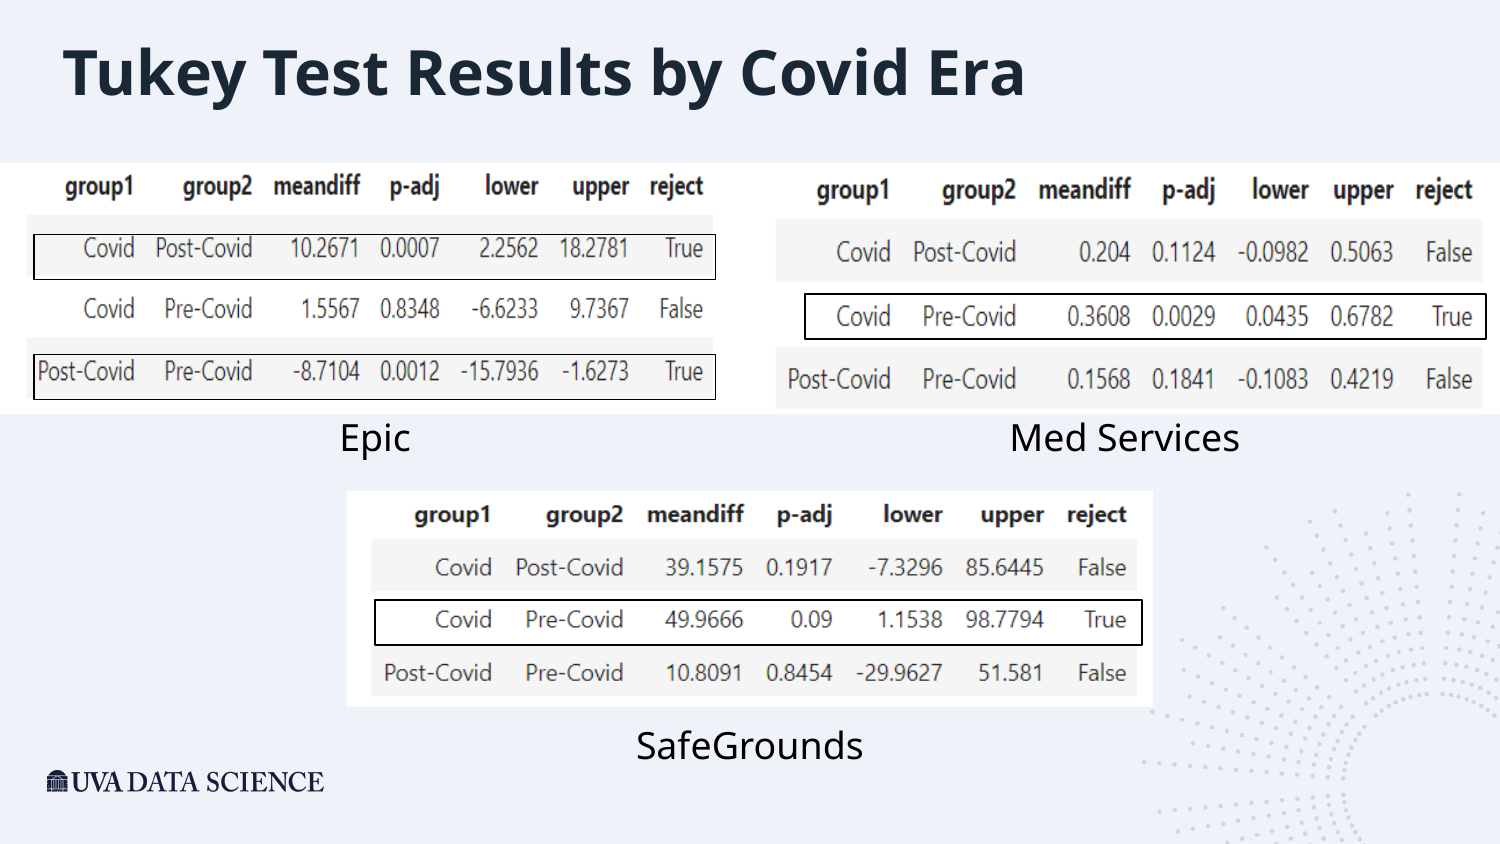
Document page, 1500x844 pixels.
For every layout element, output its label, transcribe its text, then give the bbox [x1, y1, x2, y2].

text_box Epic [116, 423, 634, 445]
text_box Tukey Test Results by Covid Era [47, 25, 1323, 115]
text_box SafeGrounds [539, 715, 961, 784]
text_box Med Services [935, 423, 1315, 445]
picture [0, 0, 1500, 844]
